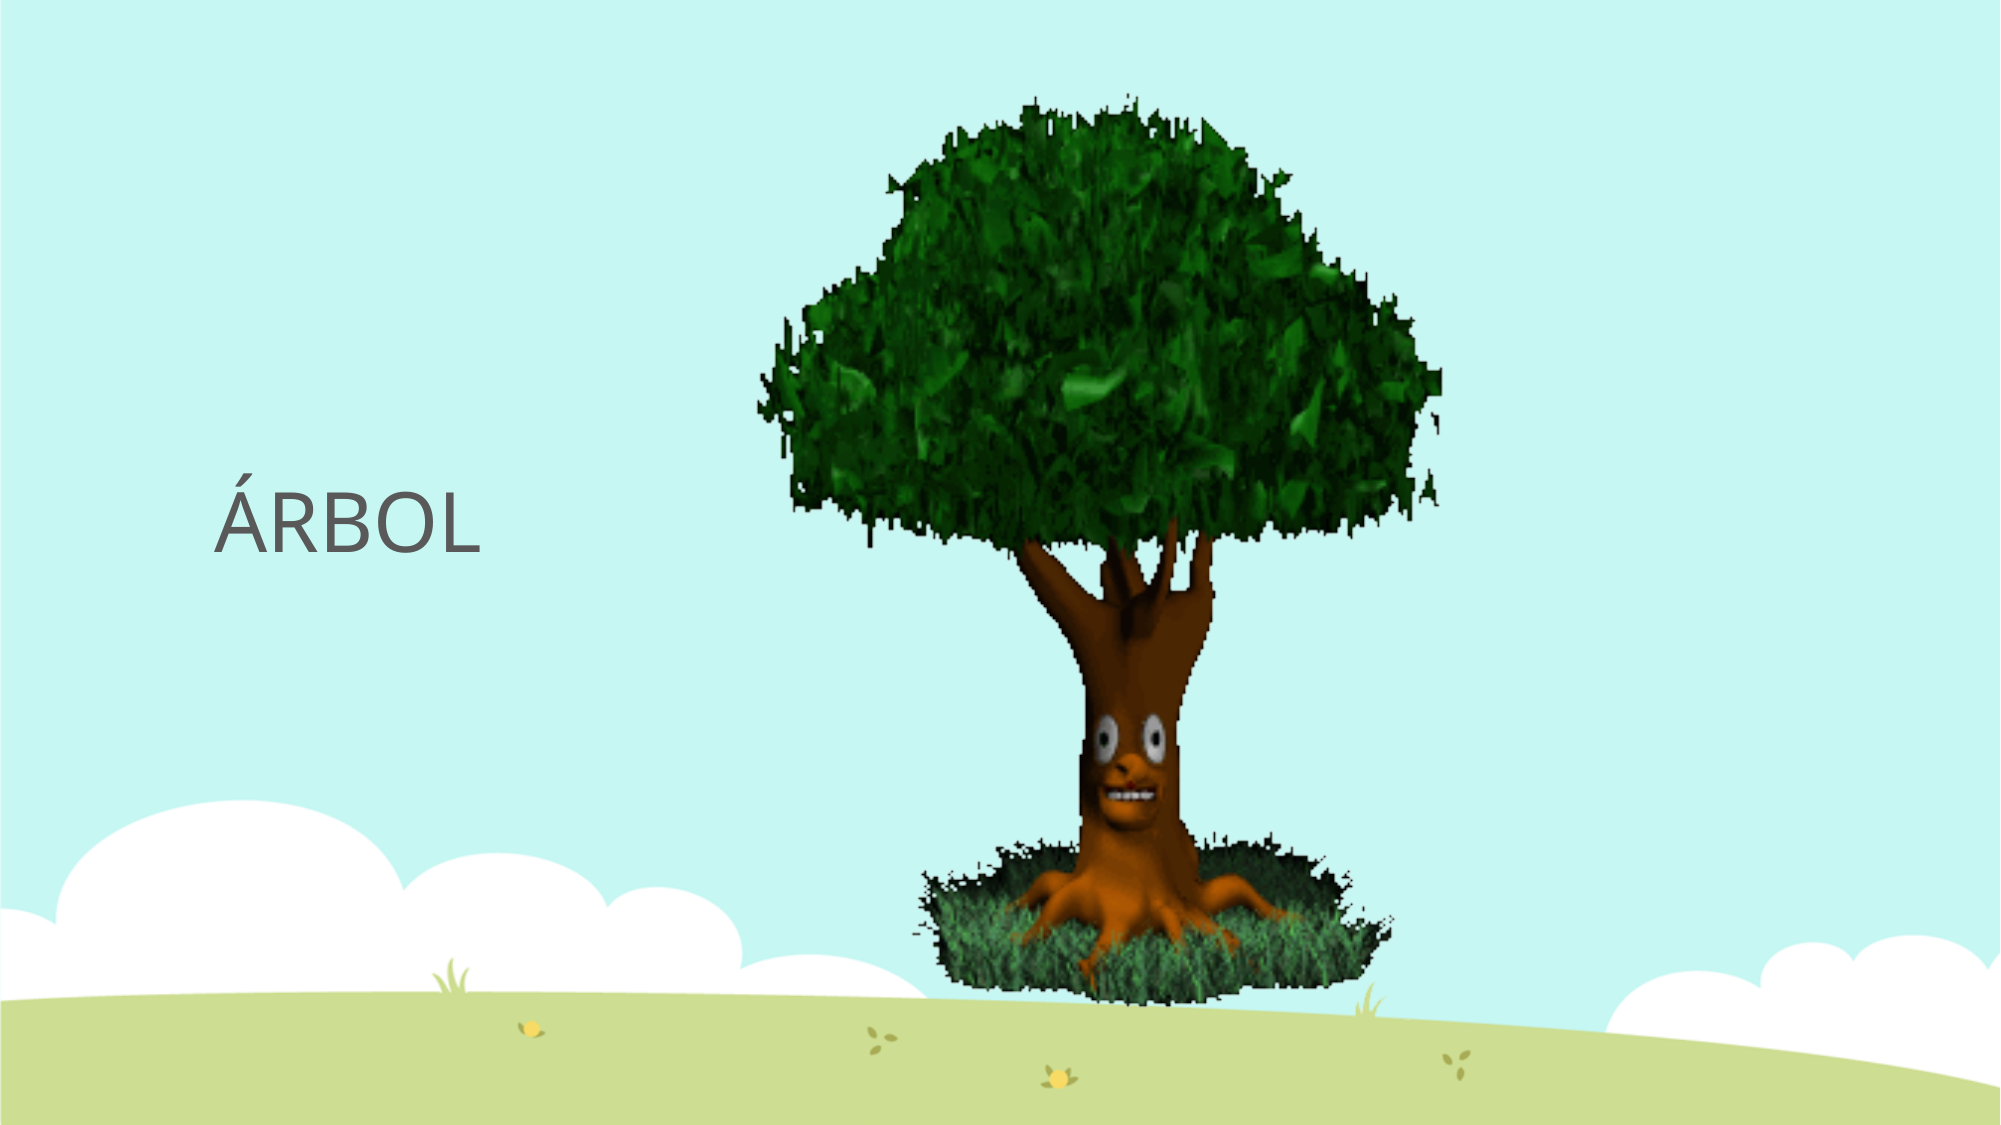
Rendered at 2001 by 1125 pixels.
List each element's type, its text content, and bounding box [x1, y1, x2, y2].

picture [0, 0, 2001, 1125]
text_box ÁRBOL [199, 461, 740, 577]
